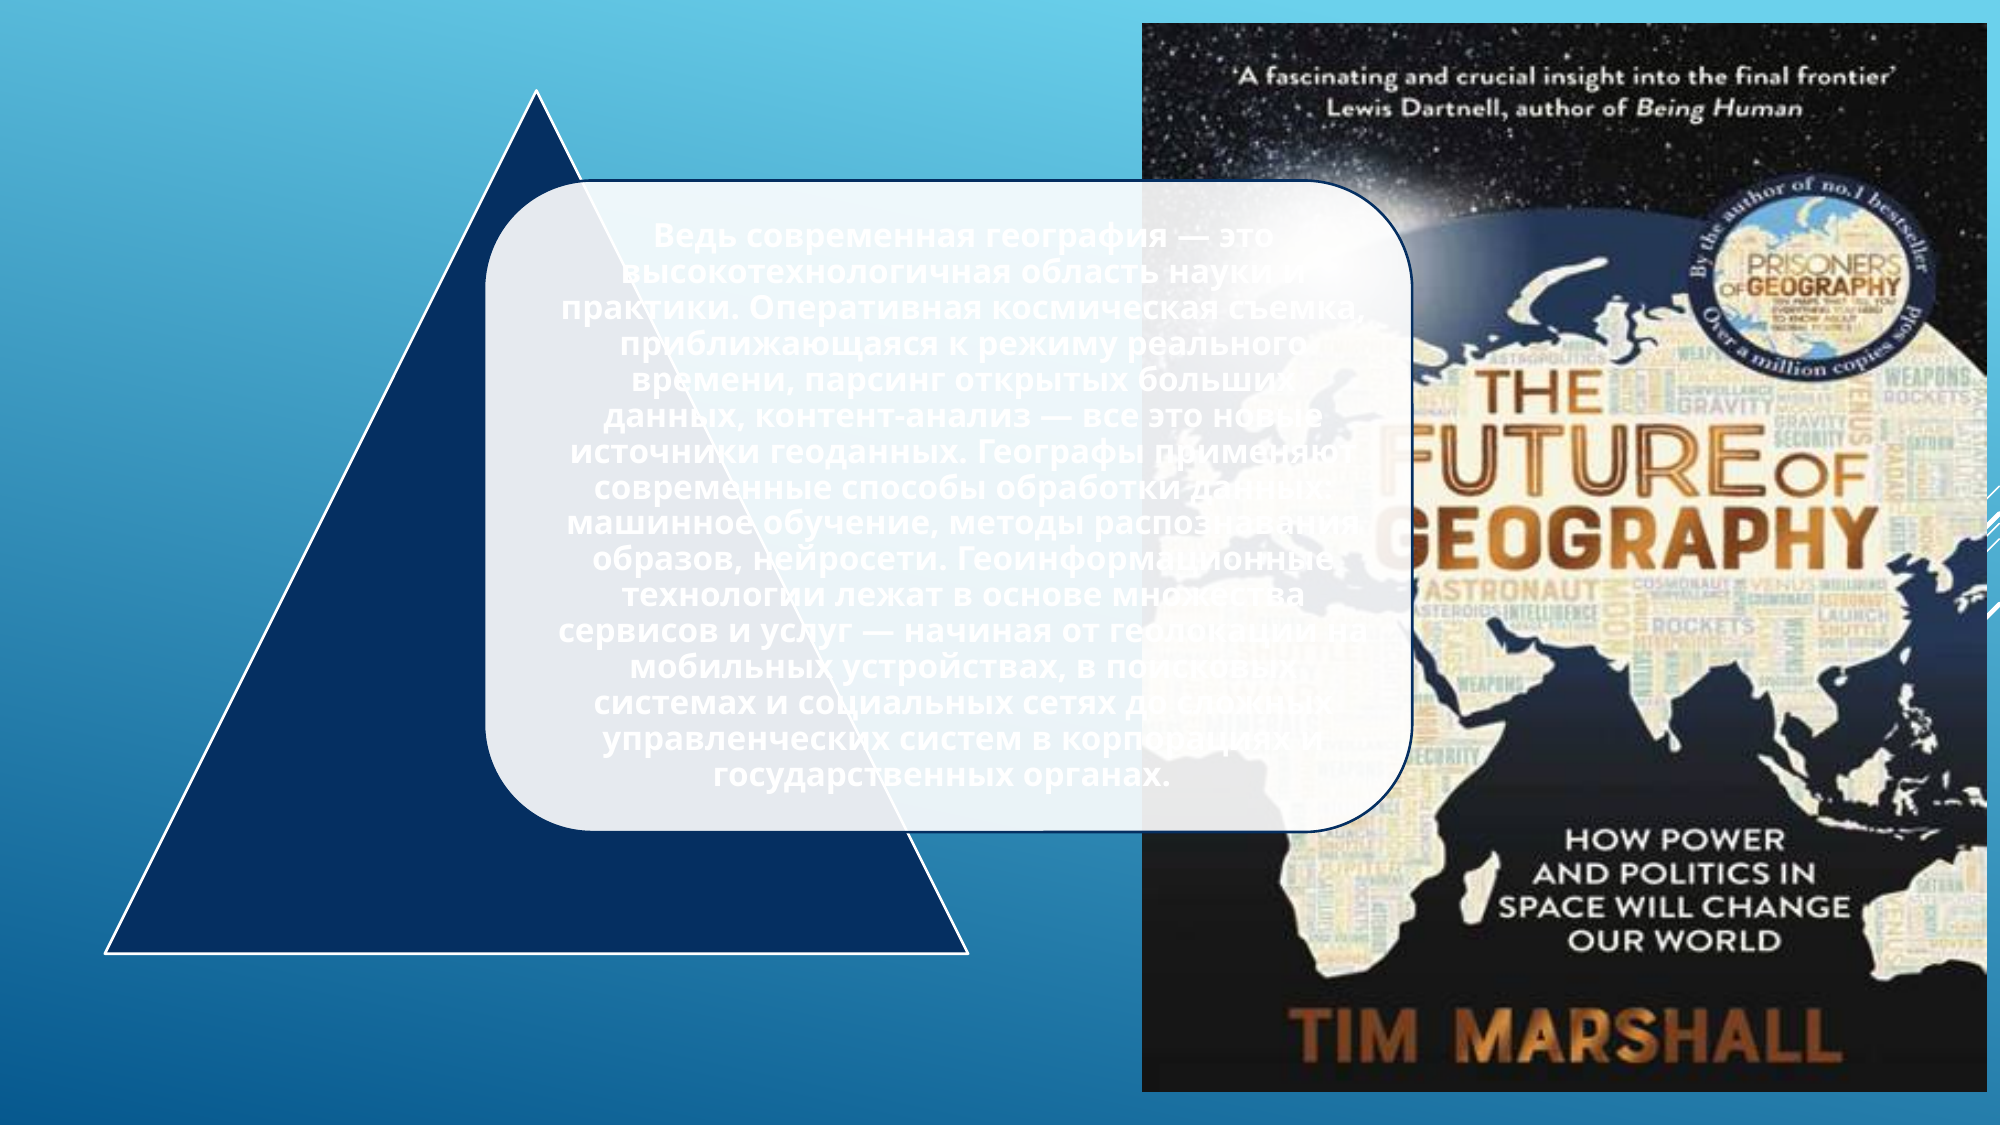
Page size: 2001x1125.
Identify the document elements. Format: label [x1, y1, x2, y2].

picture [1142, 23, 1987, 1093]
text_box [104, 90, 1714, 954]
